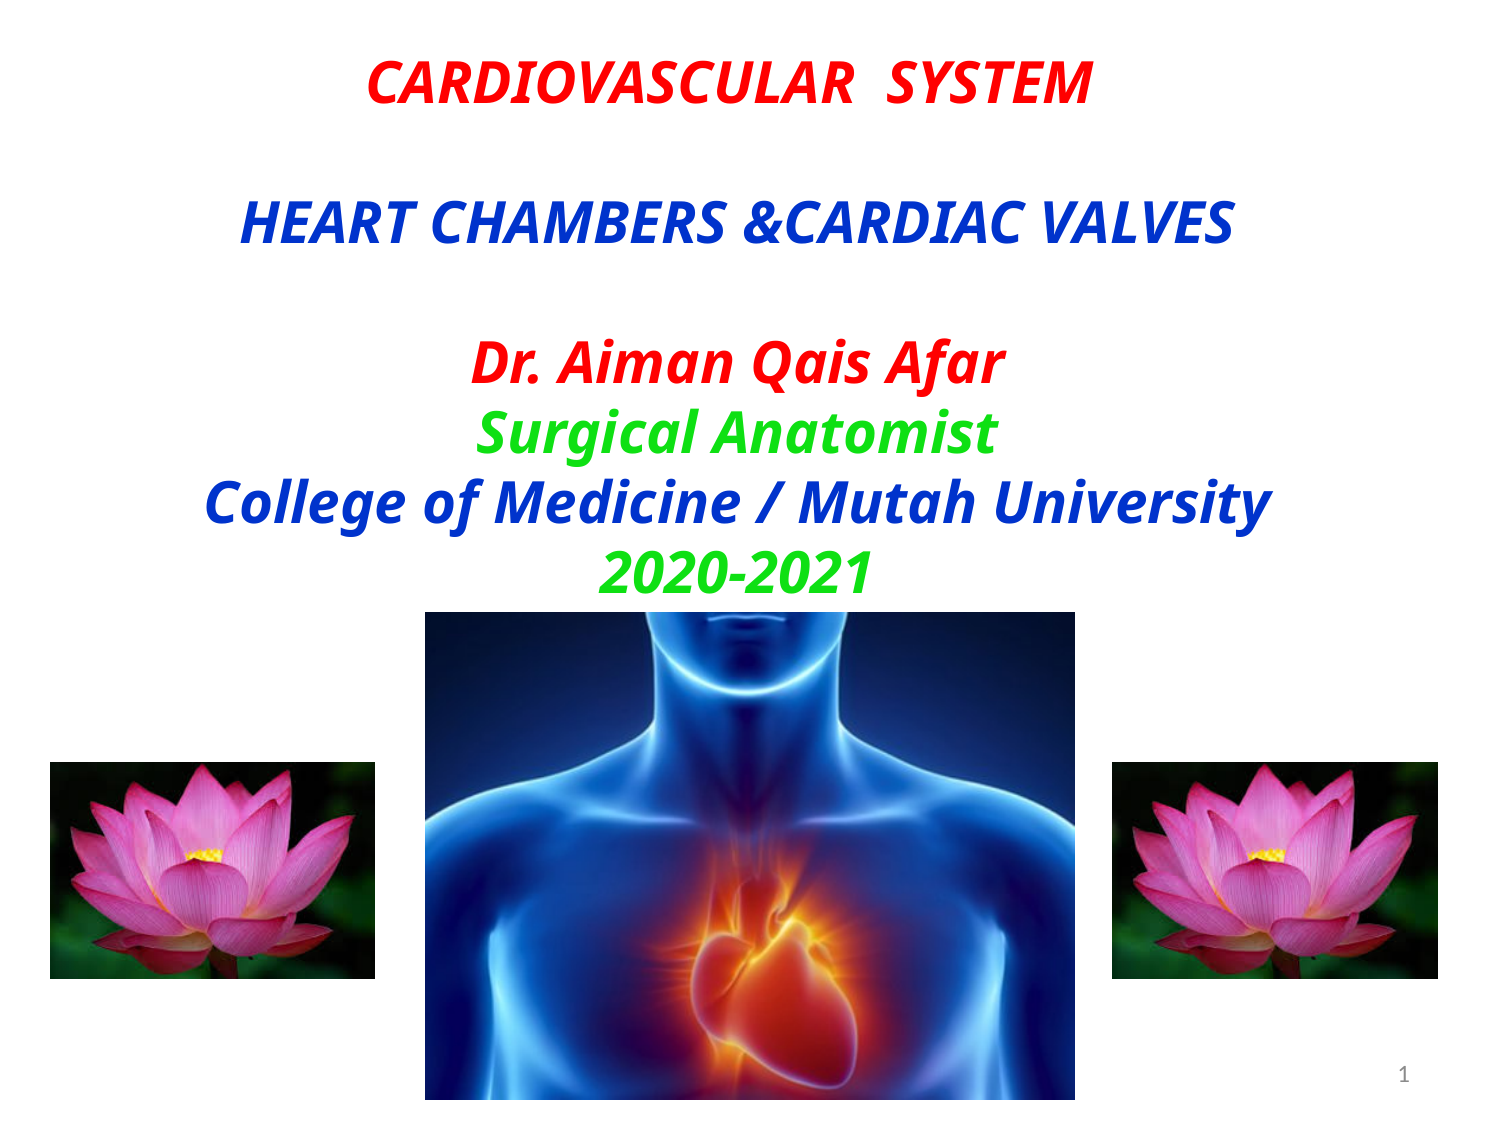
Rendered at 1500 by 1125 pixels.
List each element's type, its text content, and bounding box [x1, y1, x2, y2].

picture [424, 612, 1076, 1101]
slide_number 1 [1079, 1042, 1425, 1103]
picture [1112, 762, 1438, 979]
picture [49, 762, 376, 979]
text_box CARDIOVASCULAR SYSTEM HEART CHAMBERS &CARDIAC VALVES Dr. Aiman Qais Afar Surgical Anatomist College of Medicine / Mutah University 2020-2021 [162, 37, 1313, 612]
